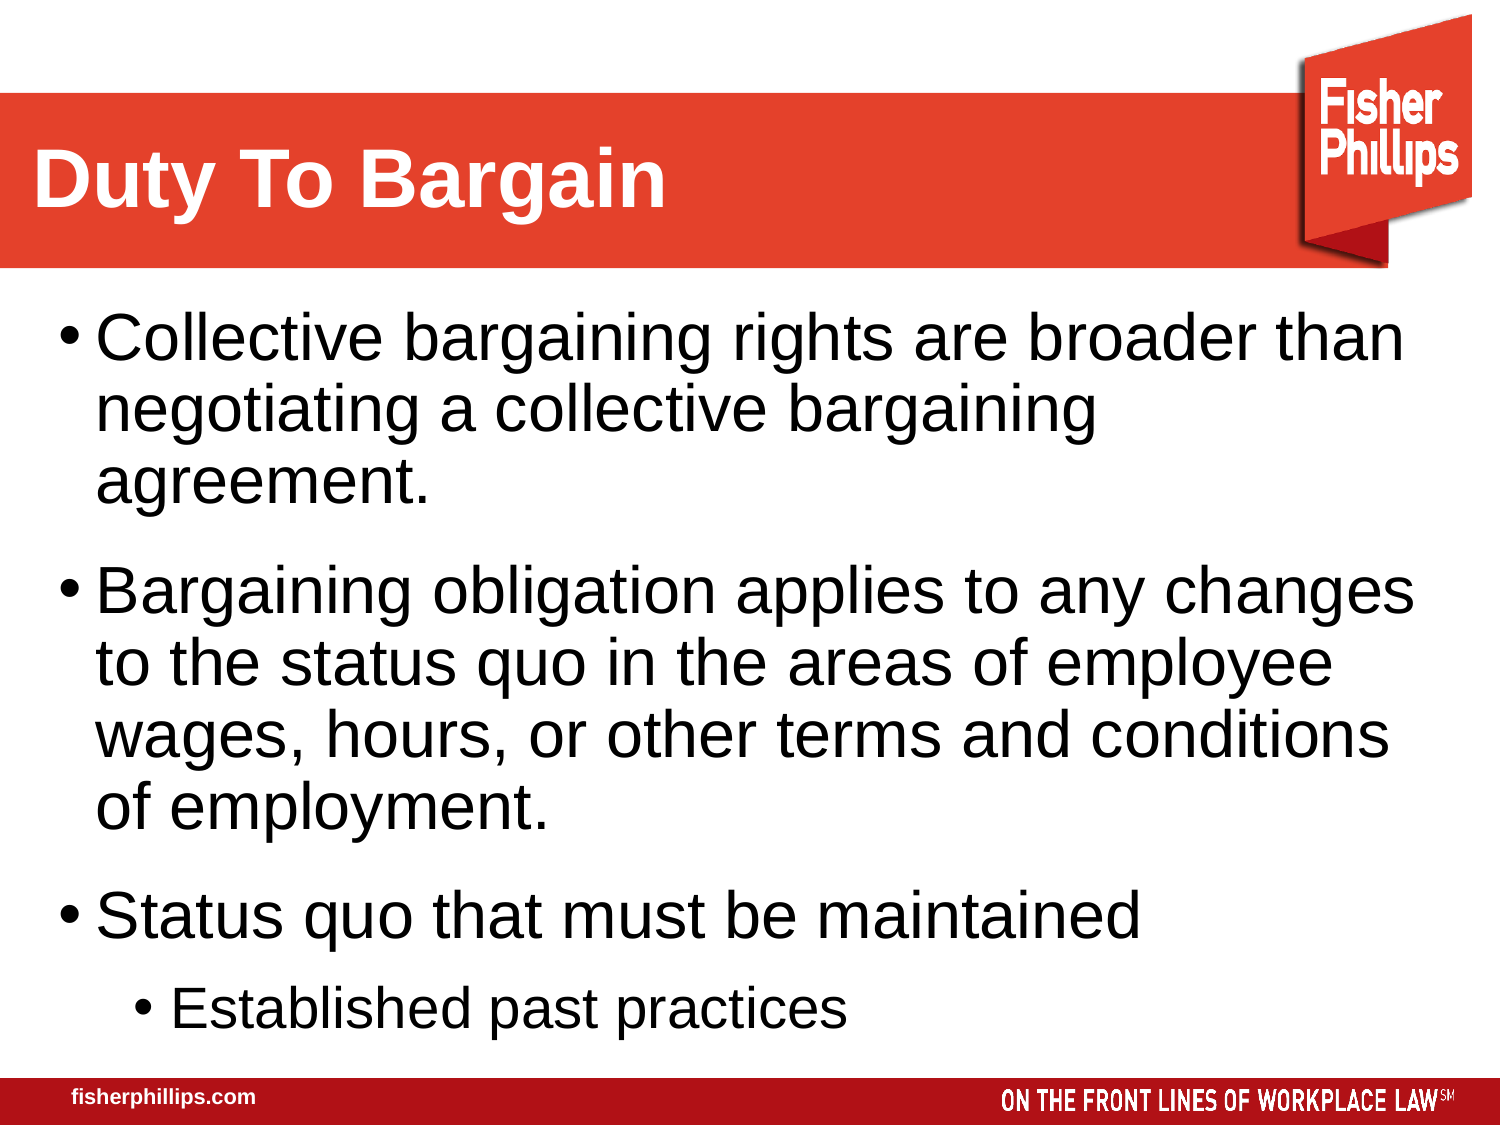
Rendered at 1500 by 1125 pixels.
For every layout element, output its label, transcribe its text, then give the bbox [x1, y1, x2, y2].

picture [1284, 252, 1480, 269]
list Collective bargaining rights are broader than negotiating a collective bargaining agreement. Bargaining obligation applies to any changes to the status quo in the areas of employee wages, hours, or other terms and conditions of employment. Status quo that must be maintained Established past practices [43, 294, 1444, 1059]
title Duty To Bargain [17, 110, 1483, 252]
picture [1002, 1089, 1454, 1111]
picture [1284, 8, 1480, 110]
